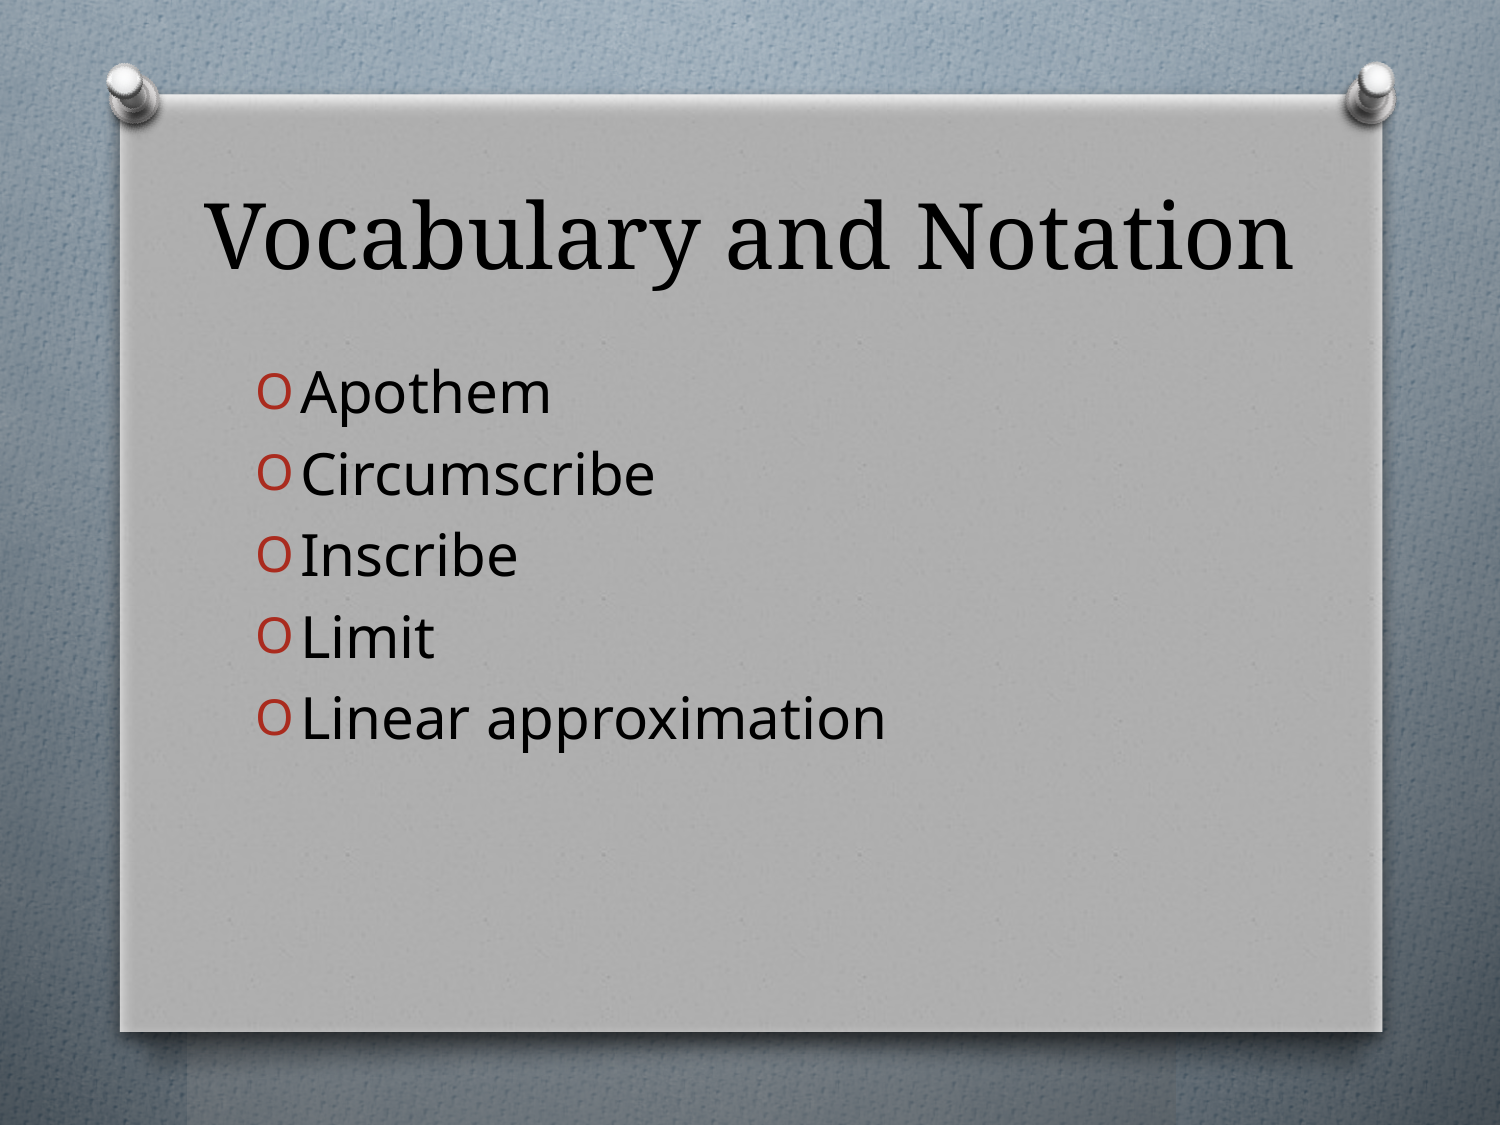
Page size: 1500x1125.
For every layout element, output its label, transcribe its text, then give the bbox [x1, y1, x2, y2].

picture [75, 29, 198, 153]
title Vocabulary and Notation [179, 134, 1323, 332]
picture [1317, 35, 1439, 156]
